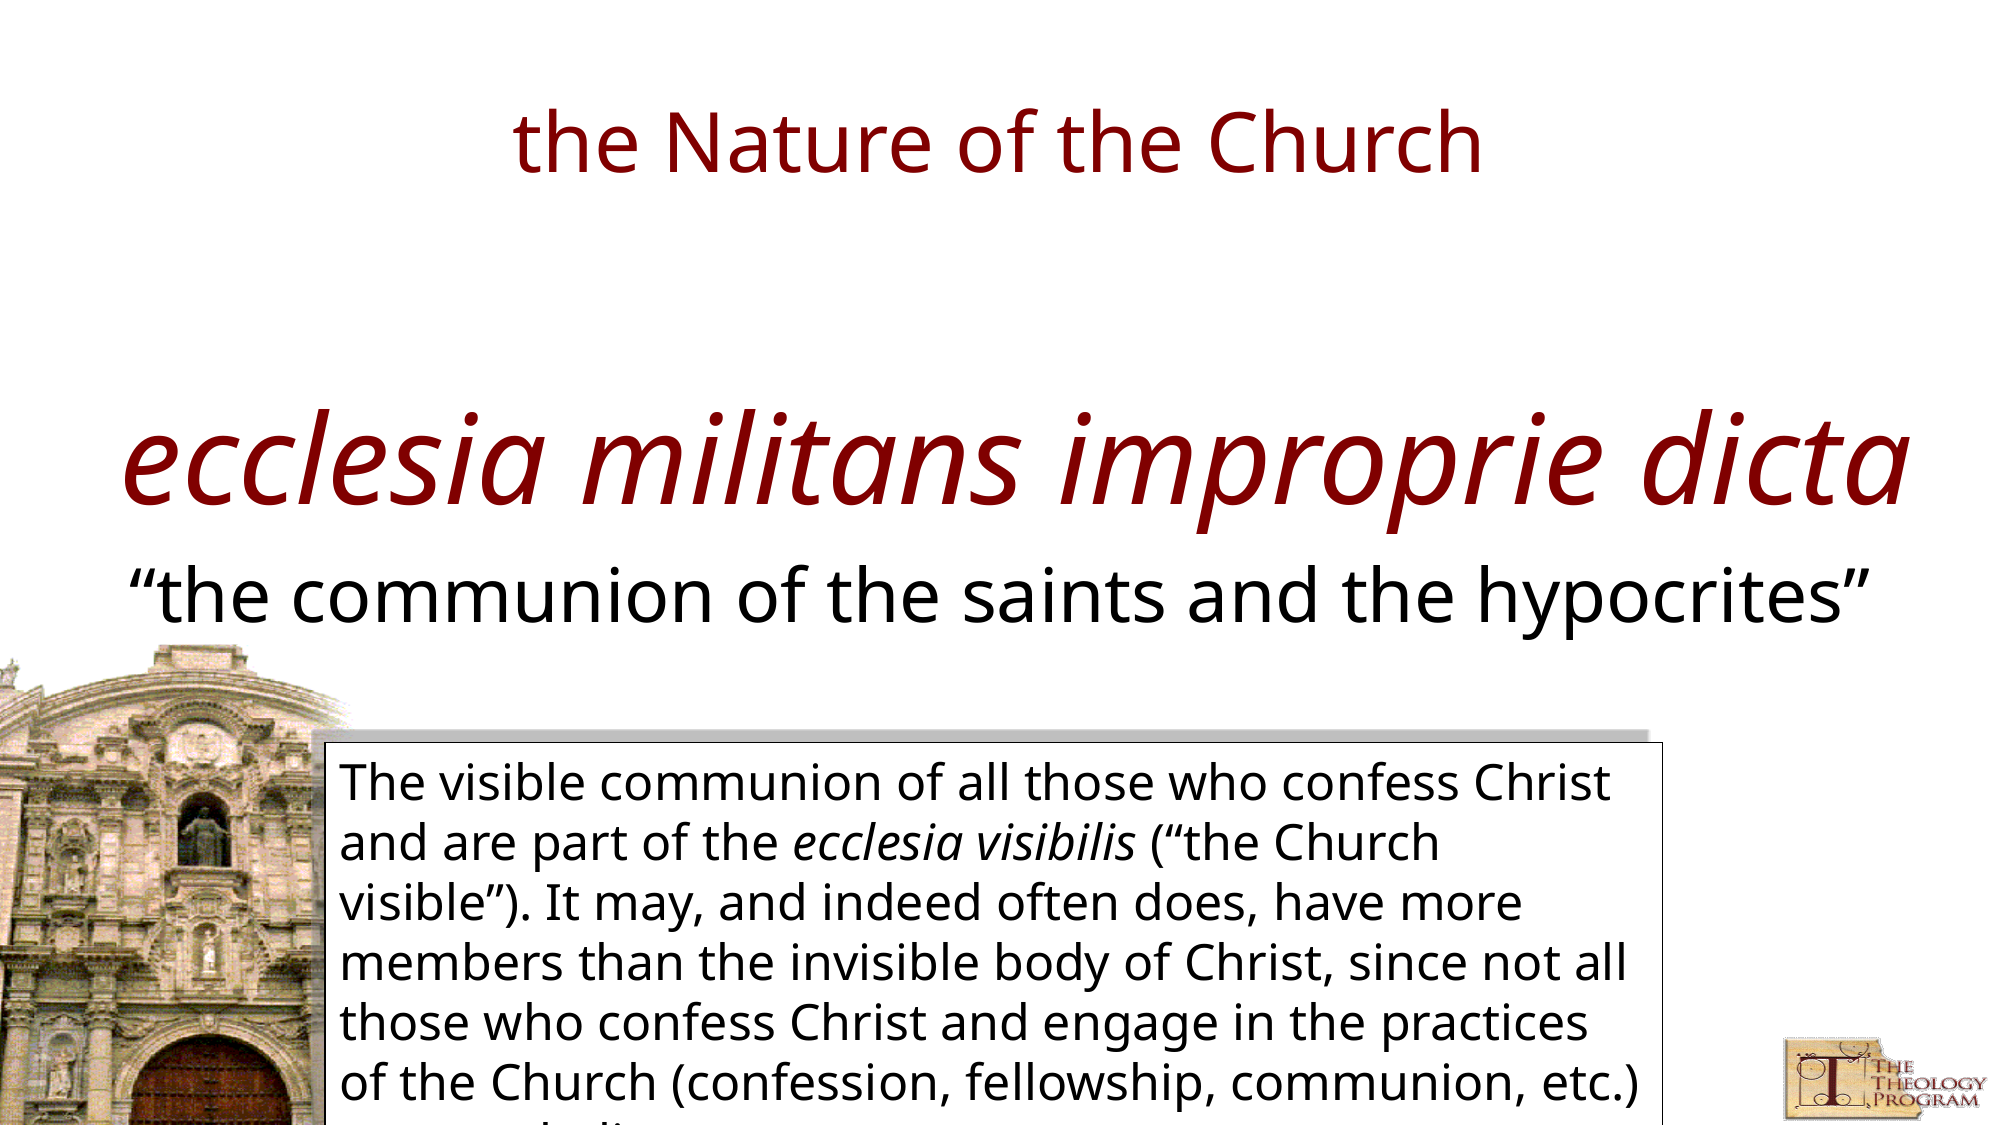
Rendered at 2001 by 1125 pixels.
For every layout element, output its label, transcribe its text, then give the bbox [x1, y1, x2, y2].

picture [0, 562, 407, 1125]
text_box The visible communion of all those who confess Christ and are part of the ecclesia visibilis (“the Church visible”). It may, and indeed often does, have more members than the invisible body of Christ, since not all those who confess Christ and engage in the practices of the Church (confession, fellowship, communion, etc.) are true believers. [324, 742, 1663, 1125]
picture [1783, 1037, 1988, 1121]
title the Nature of the Church [99, 45, 1900, 233]
text_box ecclesia militans improprie dicta [105, 372, 1929, 538]
text_box “the communion of the saints and the hypocrites” [114, 540, 1887, 645]
